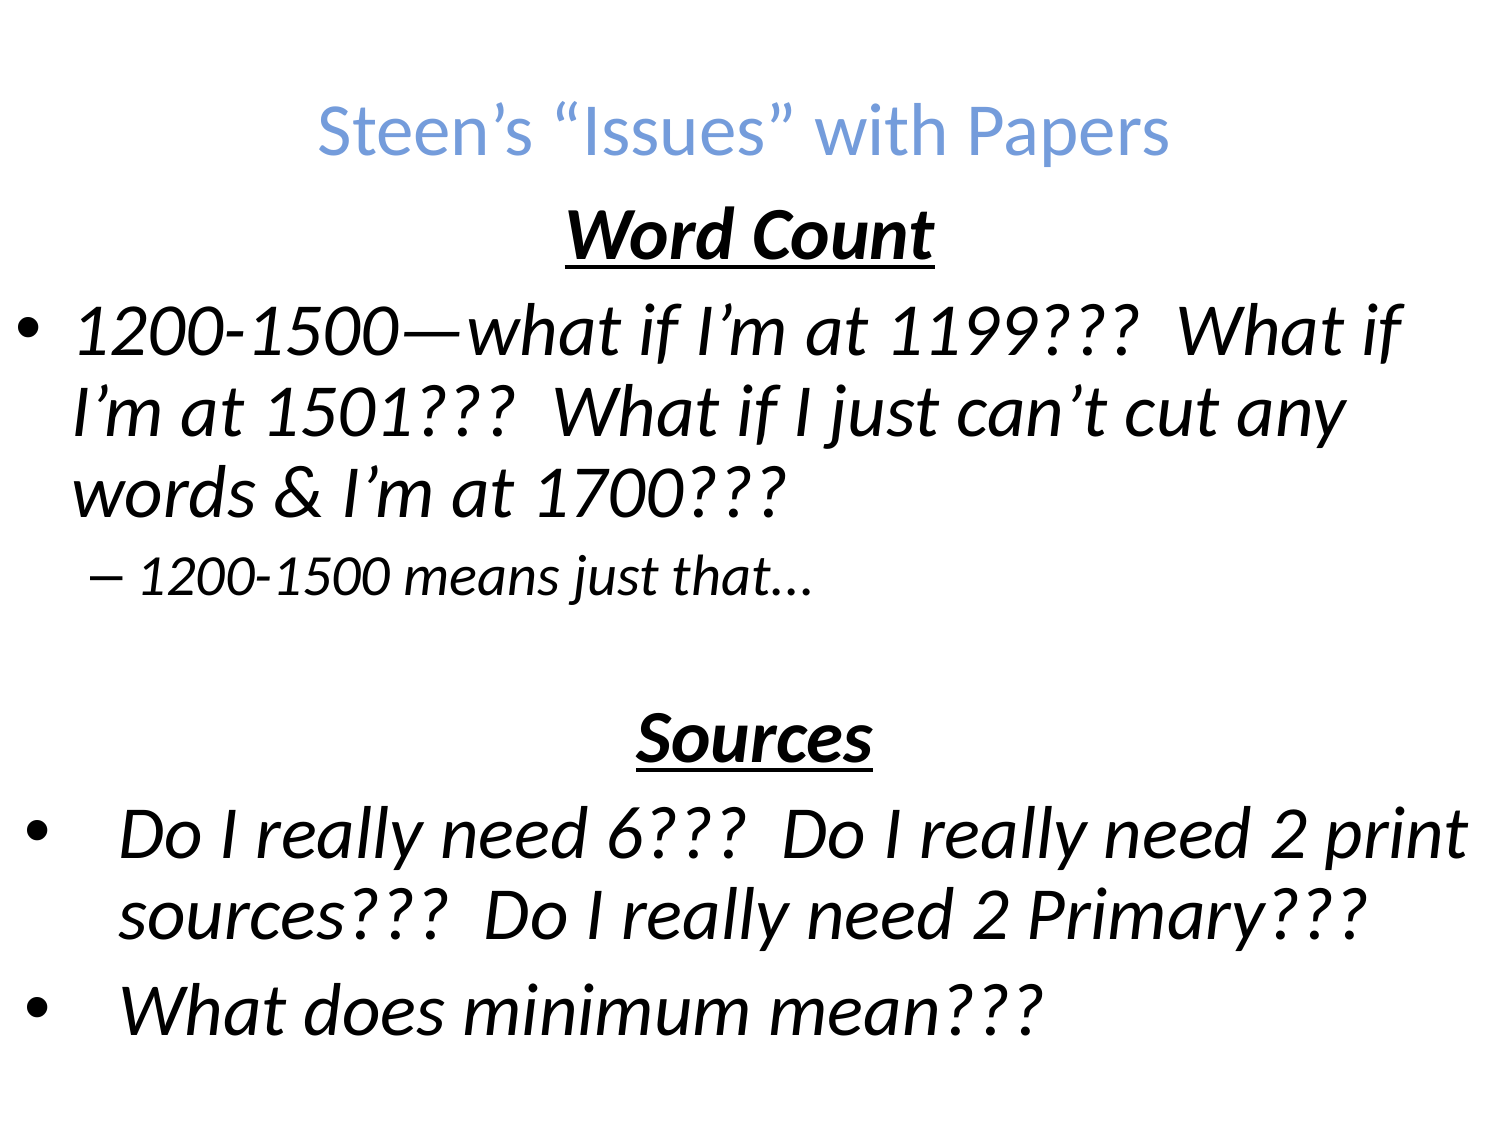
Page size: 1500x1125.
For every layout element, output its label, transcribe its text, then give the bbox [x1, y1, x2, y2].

list Word Count 1200-1500—what if I’m at 1199??? What if I’m at 1501??? What if I just can’t cut any words & I’m at 1700??? 1200-1500 means just that... Sources Do I really need 6??? Do I really need 2 print sources??? Do I really need 2 Primary??? What does minimum mean??? [0, 187, 1500, 1088]
title Steen’s “Issues” with Papers [0, 37, 1410, 187]
